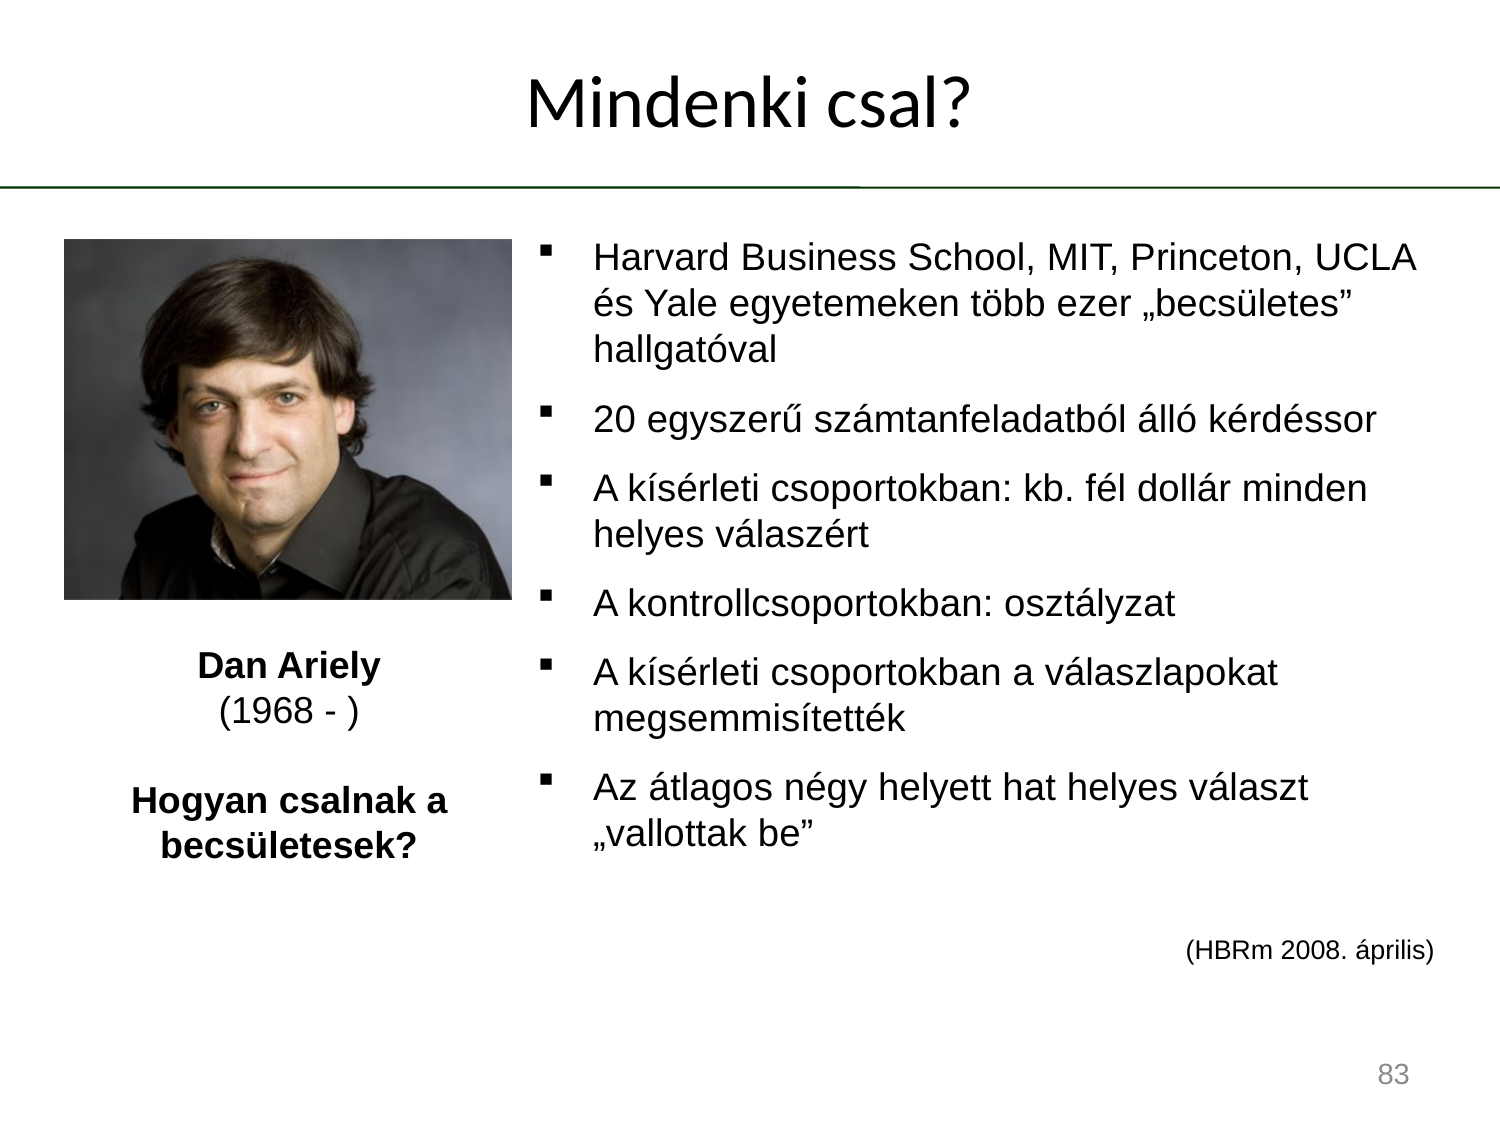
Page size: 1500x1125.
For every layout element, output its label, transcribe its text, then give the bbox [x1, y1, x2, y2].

slide_number 83 [1074, 1042, 1425, 1103]
text_box Dan Ariely (1968 - ) Hogyan csalnak a becsületesek? [64, 641, 514, 867]
picture [64, 239, 512, 601]
title Mindenki csal? [75, 45, 1425, 150]
text_box Harvard Business School, MIT, Princeton, UCLA és Yale egyetemeken több ezer „becsületes” hallgatóval 20 egyszerű számtanfeladatból álló kérdéssor A kísérleti csoportokban: kb. fél dollár minden helyes válaszért A kontrollcsoportokban: osztályzat A kísérleti csoportokban a válaszlapokat megsemmisítették Az átlagos négy helyett hat helyes választ „vallottak be” (HBRm 2008. április) [537, 232, 1436, 970]
